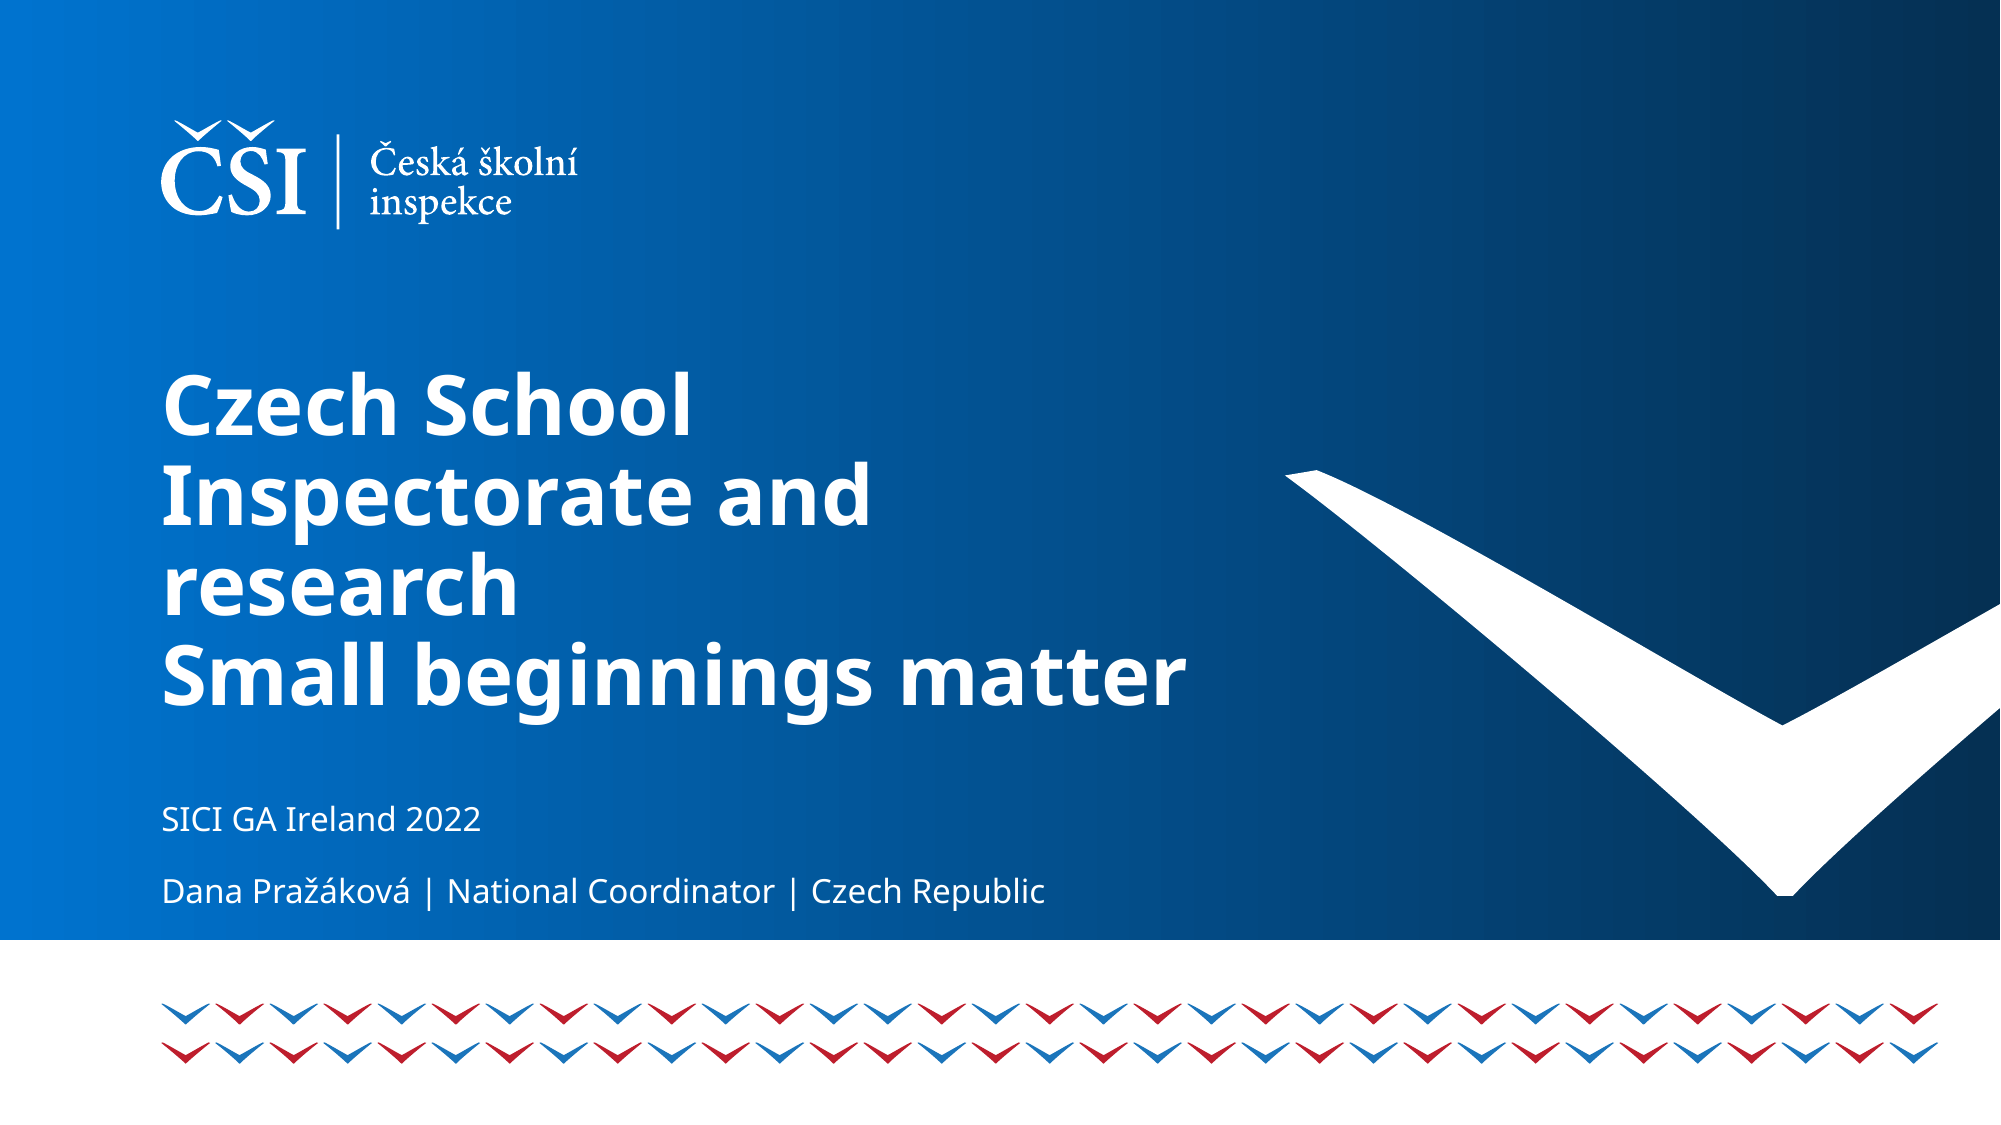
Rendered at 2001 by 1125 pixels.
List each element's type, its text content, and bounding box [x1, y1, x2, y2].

subtitle SICI GA Ireland 2022 Dana Pražáková | National Coordinator | Czech Republic [161, 803, 1242, 844]
title Czech School Inspectorate and research Small beginnings matter [161, 363, 1242, 724]
